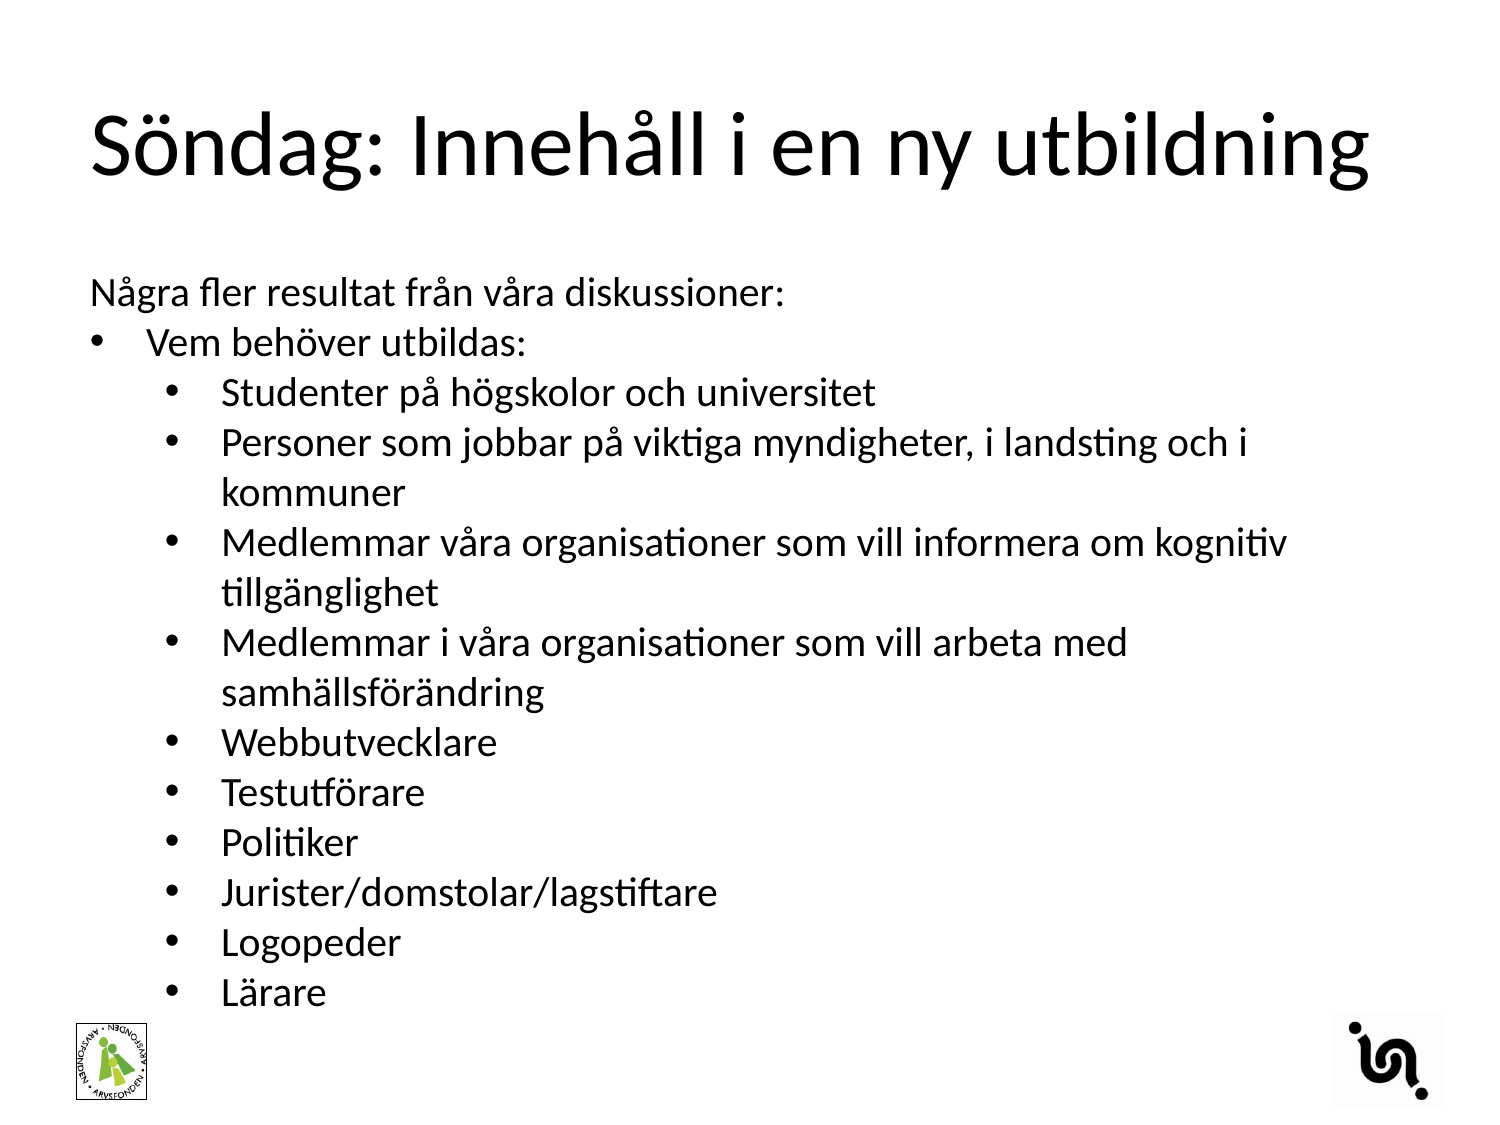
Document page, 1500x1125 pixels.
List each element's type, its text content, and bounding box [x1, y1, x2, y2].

picture [77, 1024, 146, 1099]
picture [1333, 1012, 1445, 1109]
title Söndag: Innehåll i en ny utbildning [75, 0, 1425, 278]
text_box Några fler resultat från våra diskussioner: Vem behöver utbildas: Studenter på högskolor och universitet Personer som jobbar på viktiga myndigheter, i landsting och i kommuner Medlemmar våra organisationer som vill informera om kognitiv tillgänglighet Medlemmar i våra organisationer som vill arbeta med samhällsförändring Webbutvecklare Testutförare Politiker Jurister/domstolar/lagstiftare Logopeder Lärare [74, 257, 1396, 1023]
